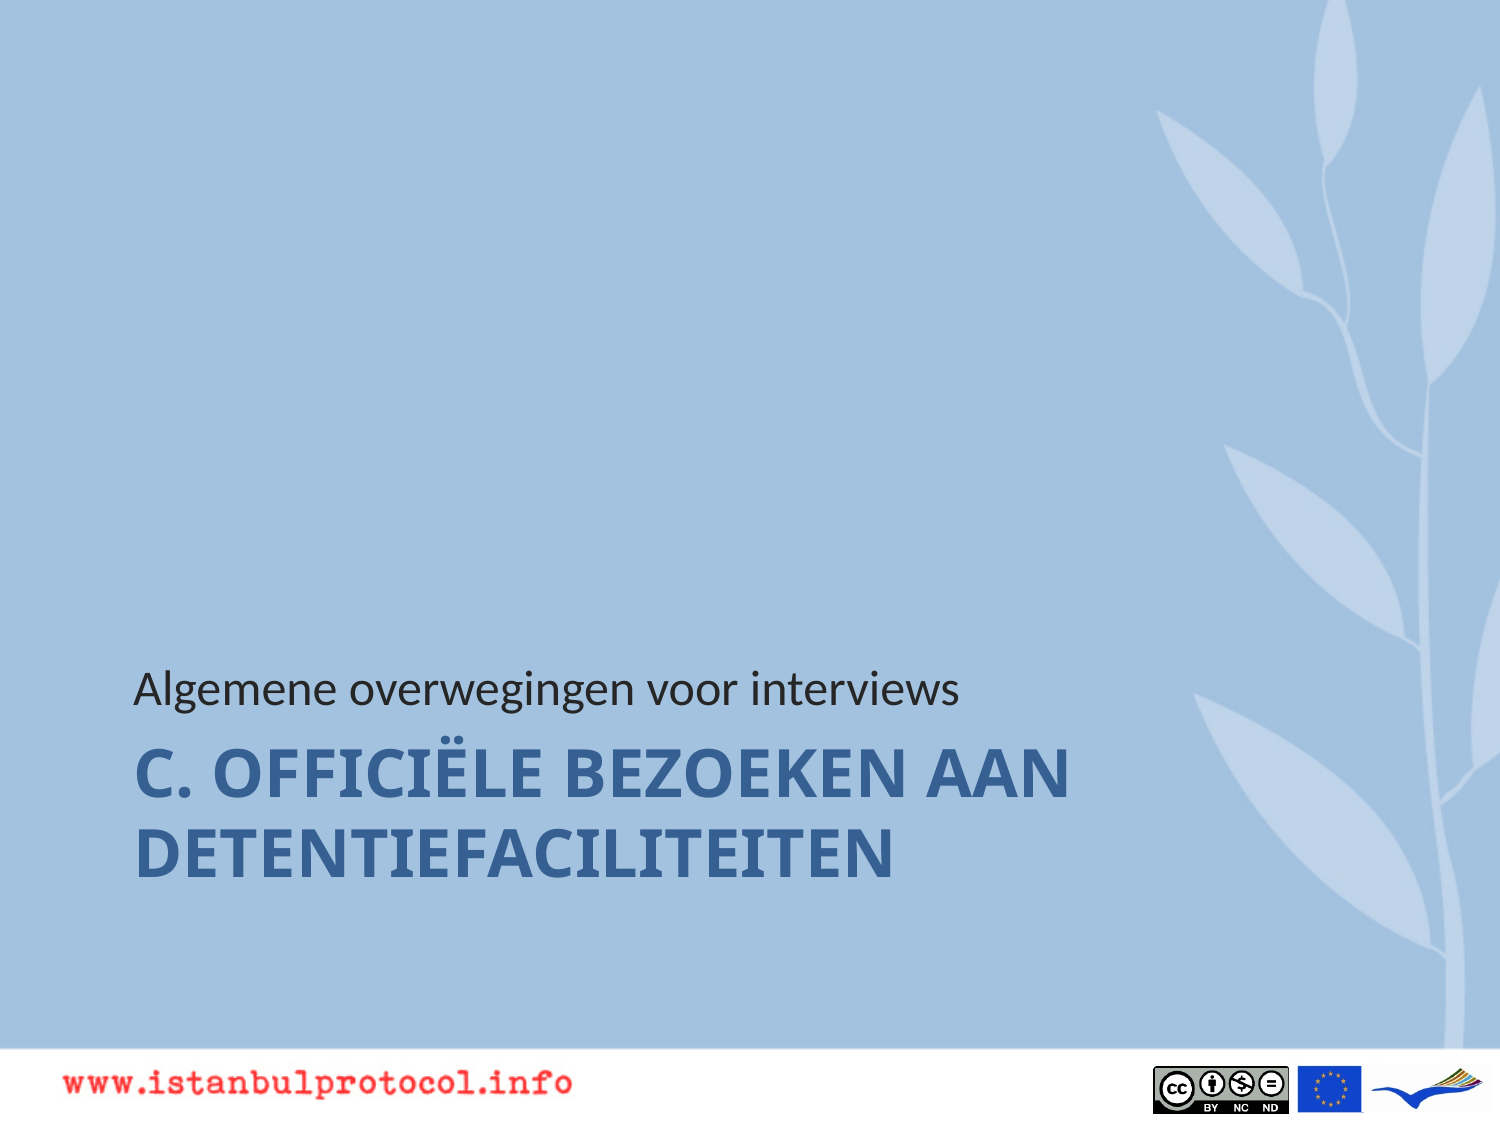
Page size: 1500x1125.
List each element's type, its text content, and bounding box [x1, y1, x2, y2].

list Algemene overwegingen voor interviews [118, 476, 1394, 724]
title C. Officiële bezoeken aan detentiefaciliteiten [118, 724, 1394, 947]
picture [0, 0, 1500, 1125]
